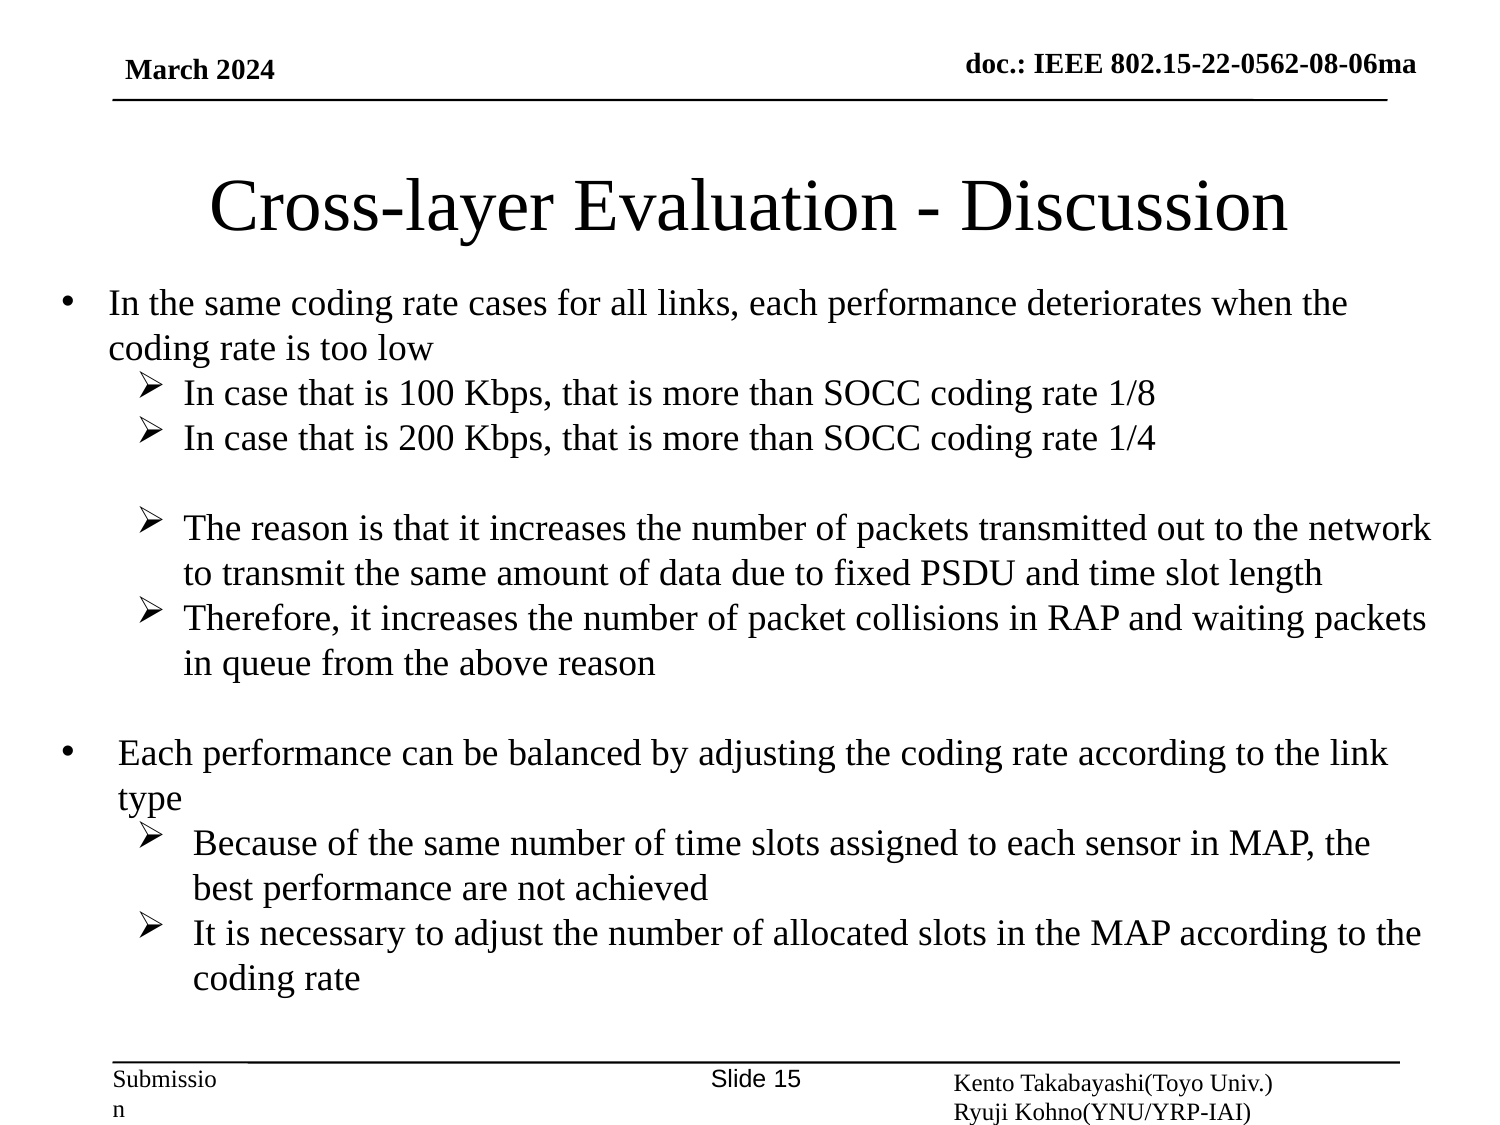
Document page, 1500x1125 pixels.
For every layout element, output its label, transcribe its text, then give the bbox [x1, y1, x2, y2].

footer Kento Takabayashi(Toyo Univ.) Ryuji Kohno(YNU/YRP-IAI) [938, 1058, 1459, 1125]
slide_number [124, 49, 388, 86]
slide_number Slide 15 [702, 1061, 810, 1093]
title Cross-layer Evaluation - Discussion [112, 112, 1388, 288]
